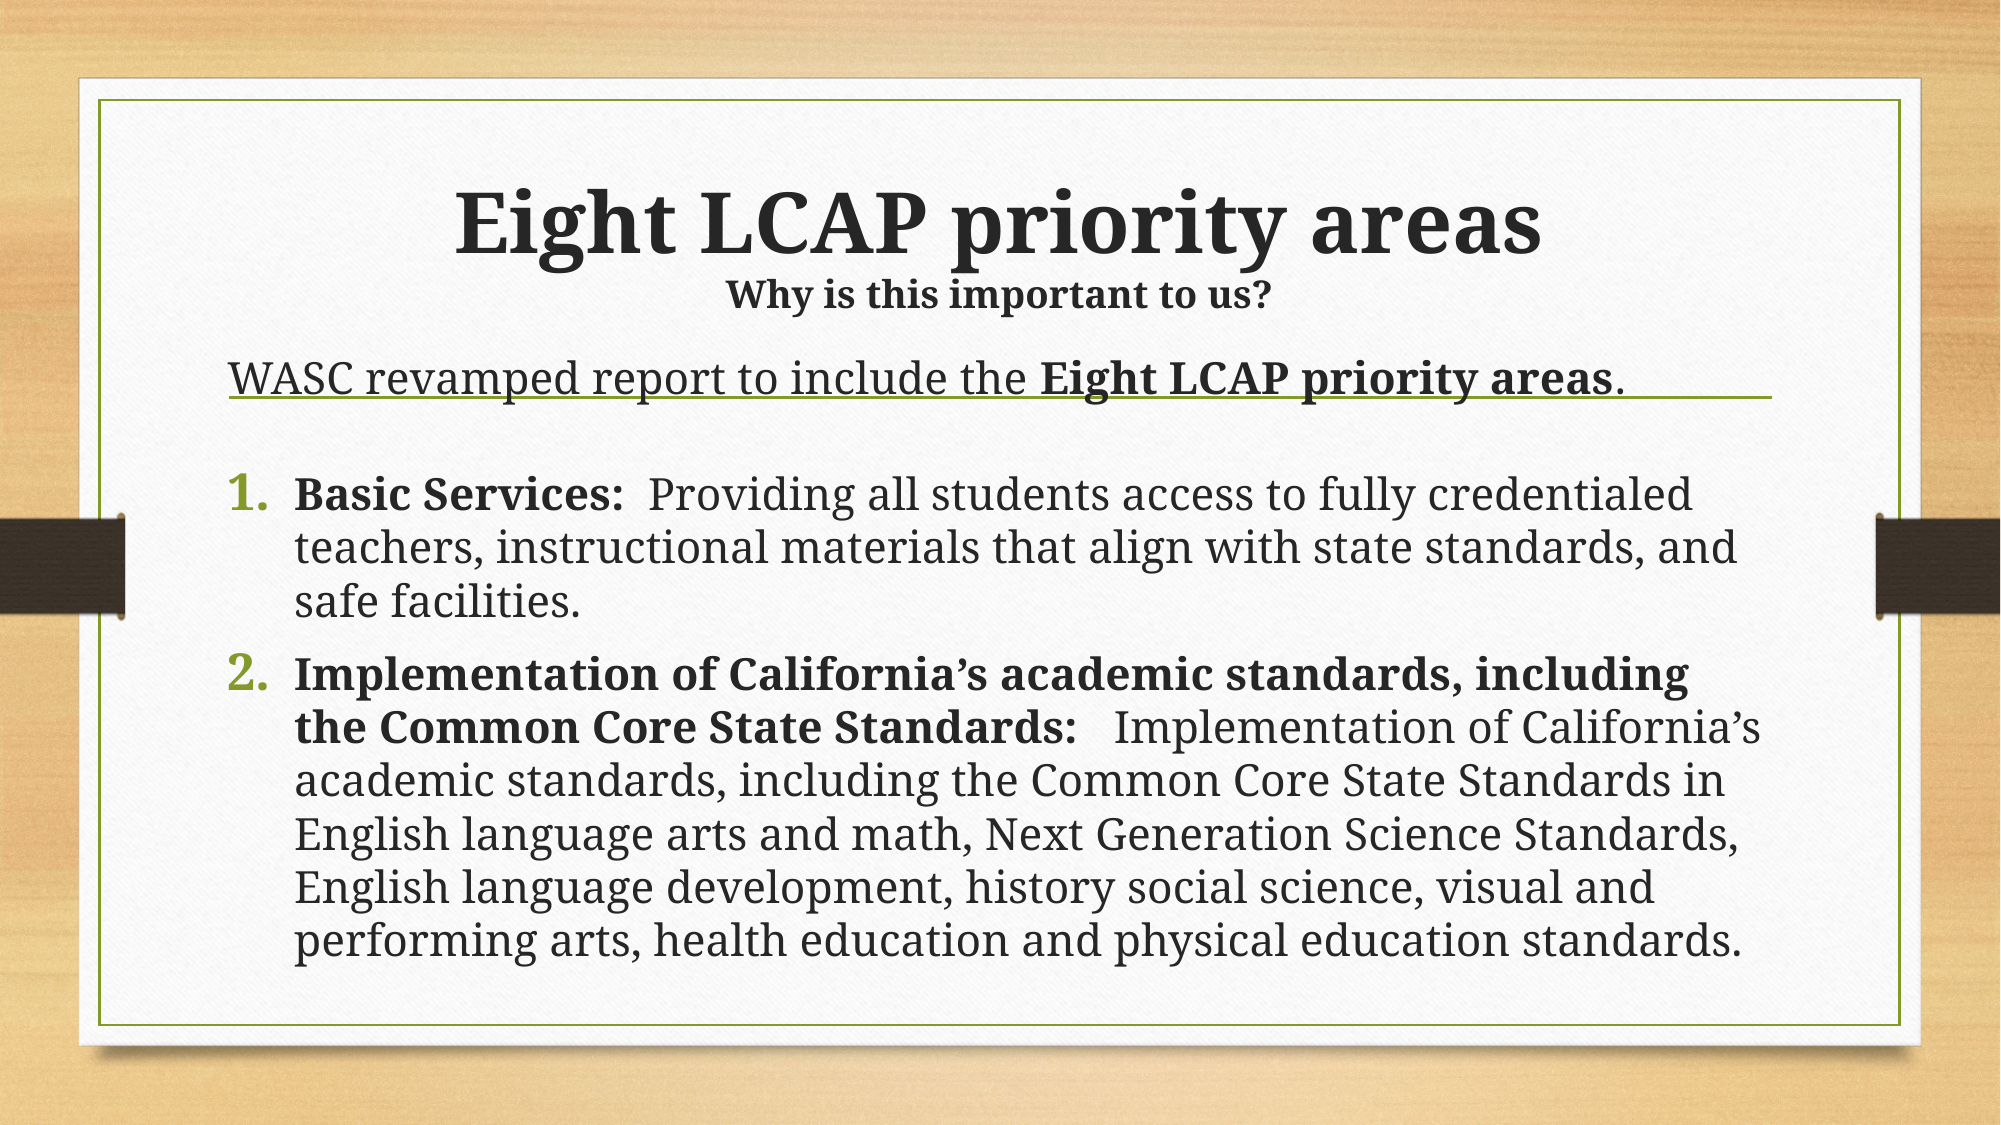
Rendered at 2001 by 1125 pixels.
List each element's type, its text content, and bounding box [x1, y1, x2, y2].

title Eight LCAP priority areas Why is this important to us? [212, 161, 1788, 325]
list WASC revamped report to include the Eight LCAP priority areas. Basic Services: Providing all students access to fully credentialed teachers, instructional materials that align with state standards, and safe facilities. Implementation of California’s academic standards, including the Common Core State Standards: Implementation of California’s academic standards, including the Common Core State Standards in English language arts and math, Next Generation Science Standards, English language development, history social science, visual and performing arts, health education and physical education standards. [212, 342, 1788, 1018]
picture [0, 0, 2001, 1125]
